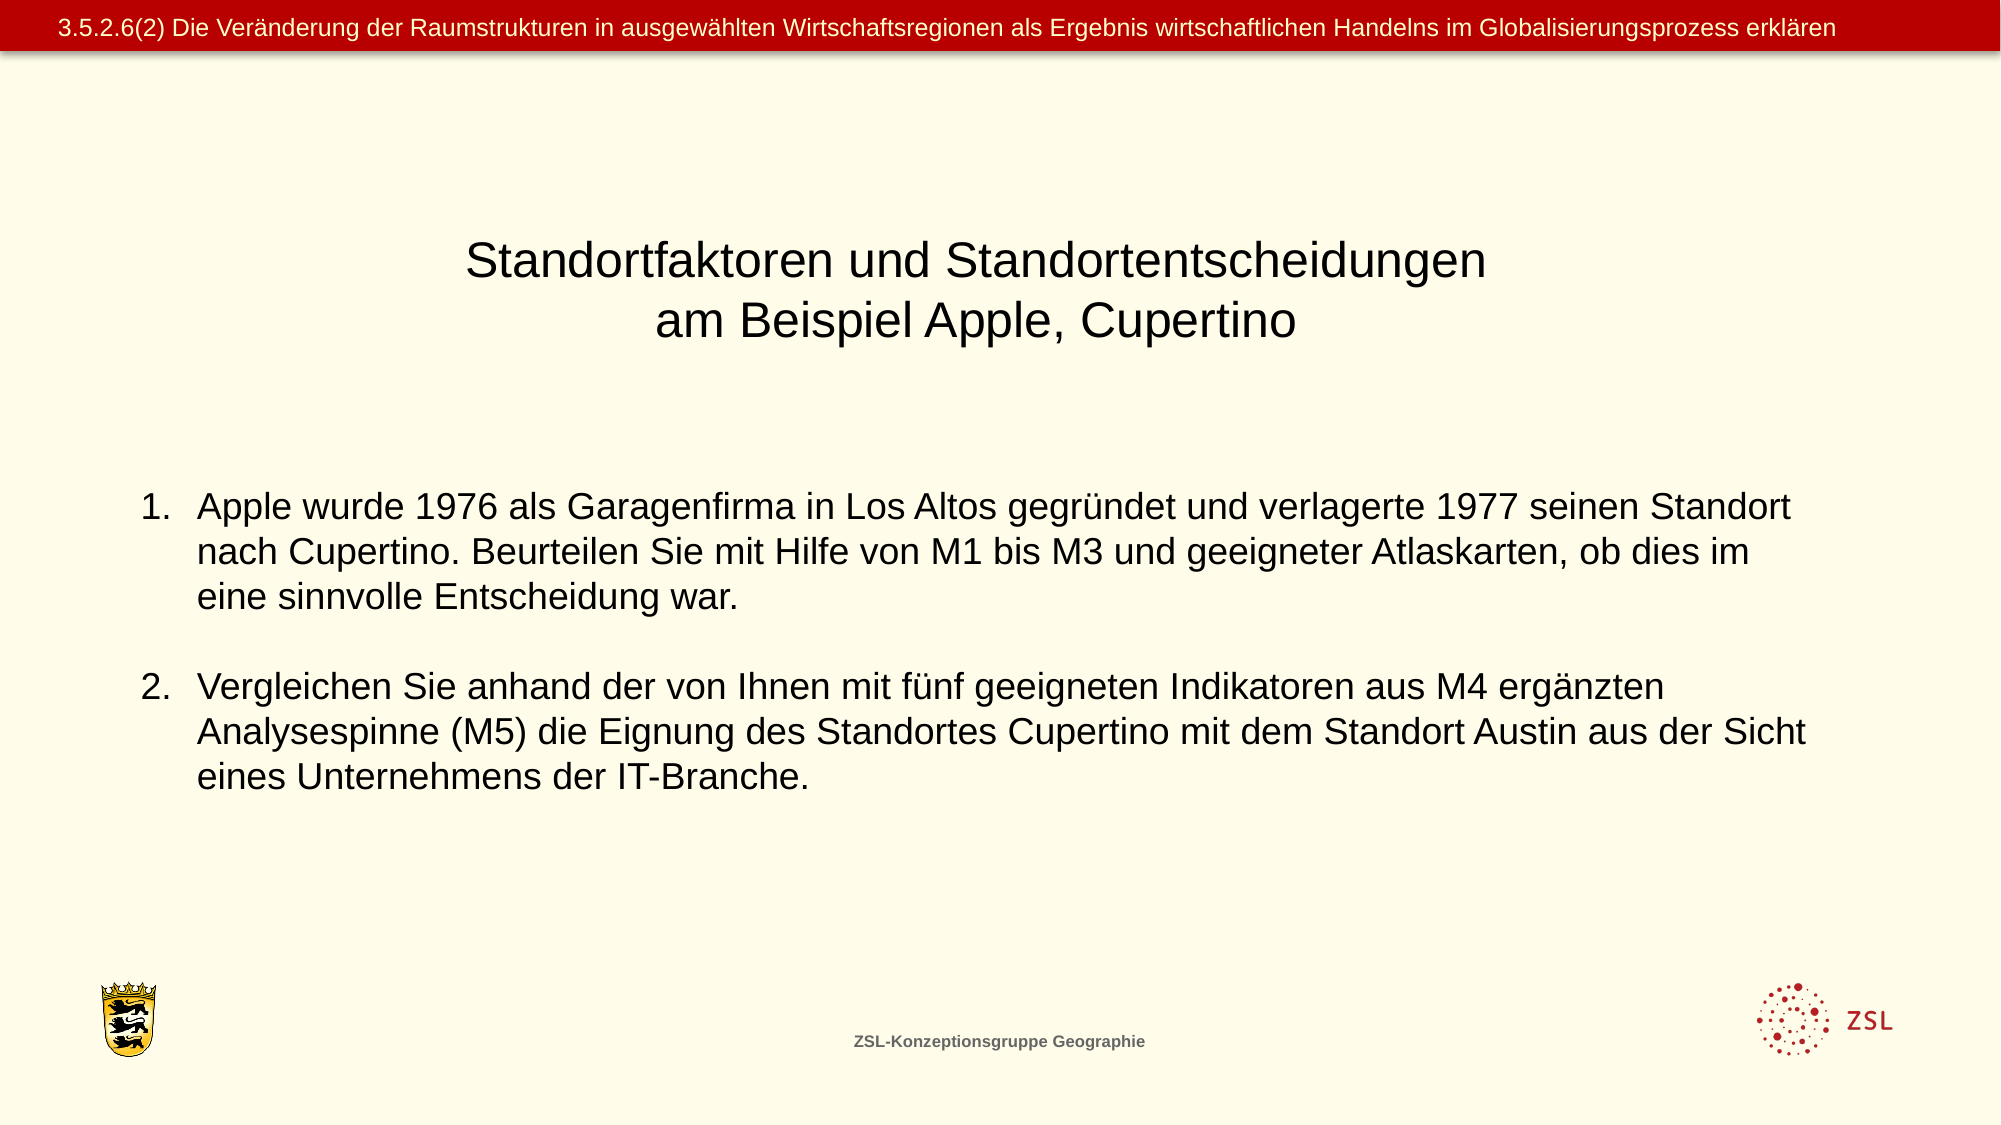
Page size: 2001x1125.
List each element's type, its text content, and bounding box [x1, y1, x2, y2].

footer ZSL-Konzeptionsgruppe Geographie [704, 1023, 1296, 1083]
text_box 3.5.2.6(2) Die Veränderung der Raumstrukturen in ausgewählten Wirtschaftsregionen als Ergebnis wirtschaftlichen Handelns im Globalisierungsprozess erklären [43, 4, 1866, 57]
picture [99, 979, 158, 1059]
text_box Standortfaktoren und Standortentscheidungen am Beispiel Apple, Cupertino Apple wurde 1976 als Garagenfirma in Los Altos gegründet und verlagerte 1977 seinen Standort nach Cupertino. Beurteilen Sie mit Hilfe von M1 bis M3 und geeigneter Atlaskarten, ob dies im eine sinnvolle Entscheidung war. Vergleichen Sie anhand der von Ihnen mit fünf geeigneten Indikatoren aus M4 ergänzten Analysespinne (M5) die Eignung des Standortes Cupertino mit dem Standort Austin aus der Sicht eines Unternehmens der IT-Branche. [125, 219, 1827, 805]
